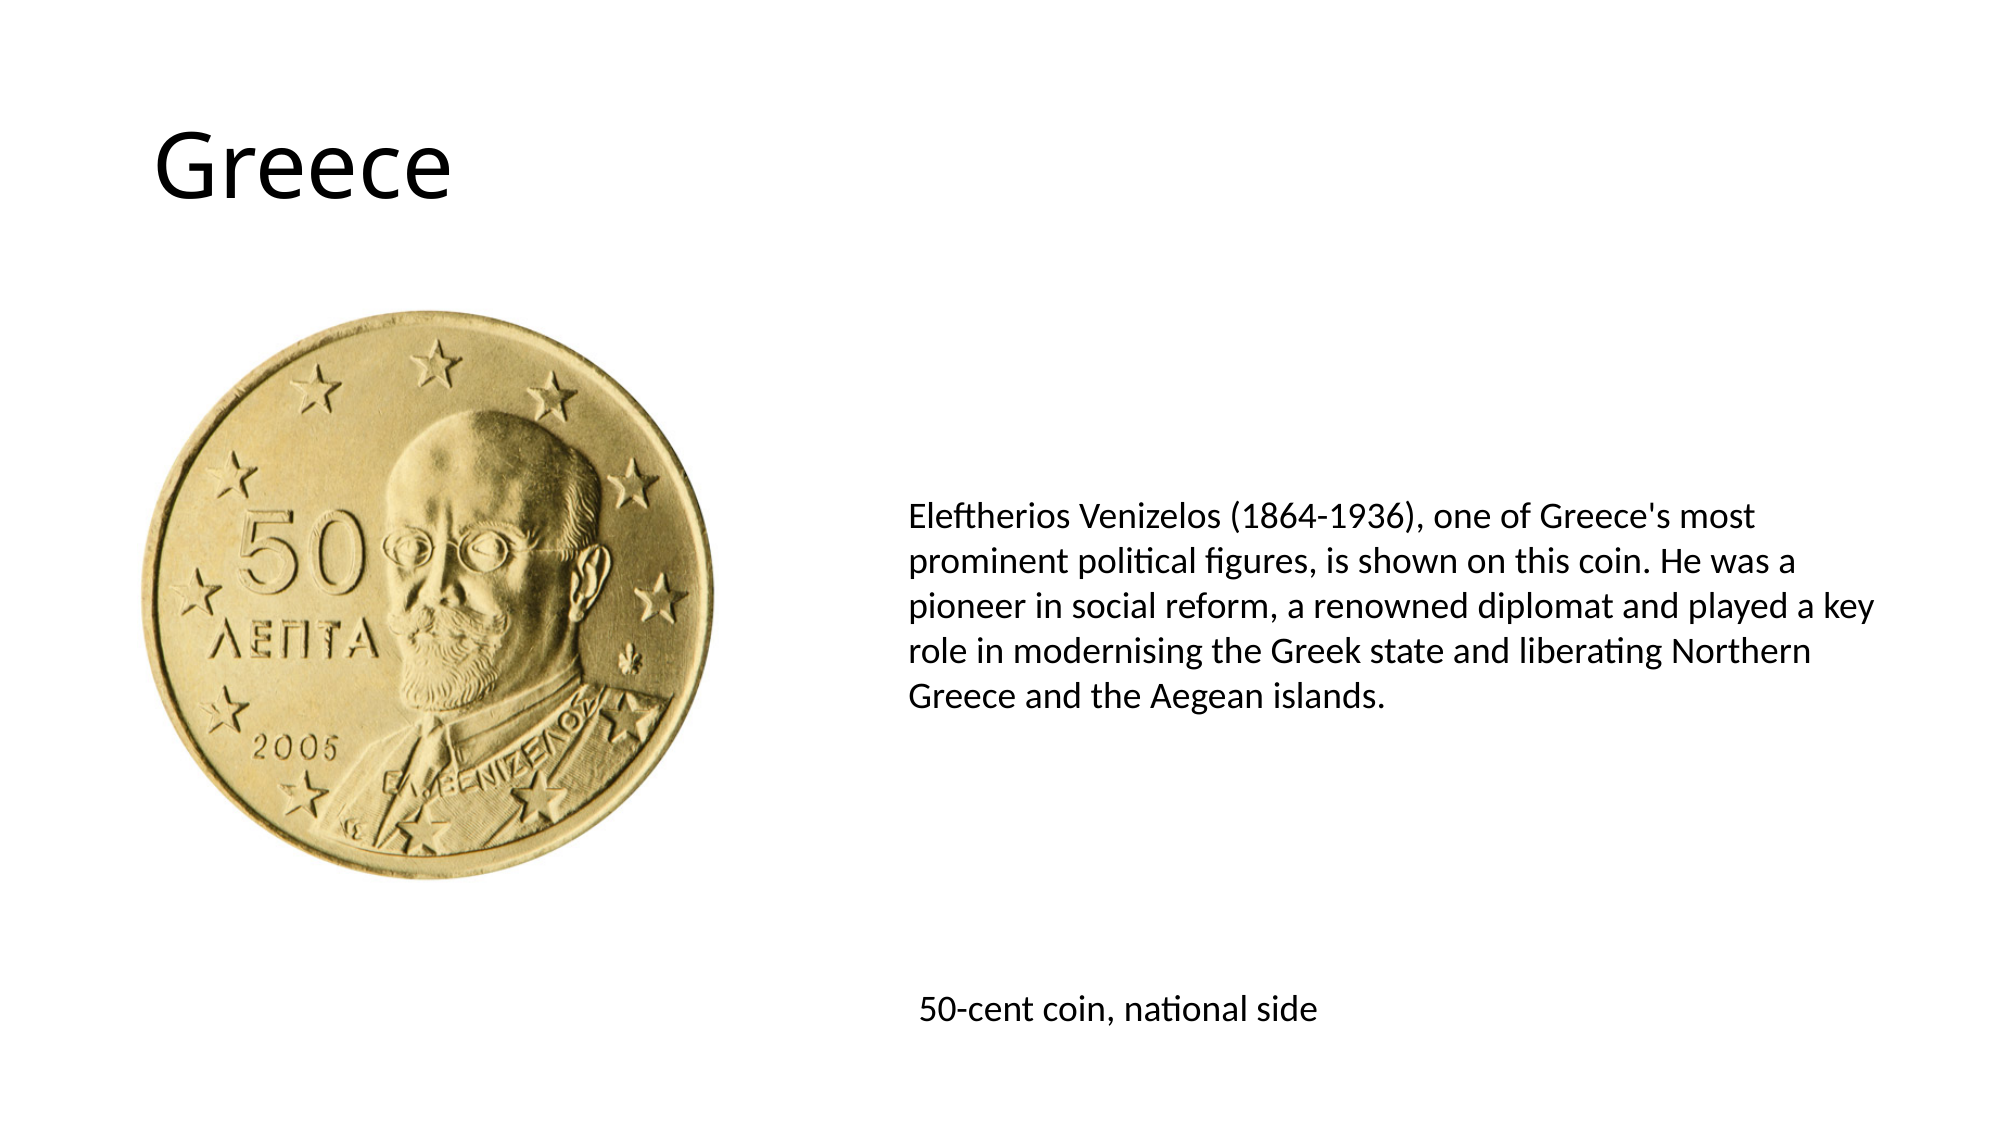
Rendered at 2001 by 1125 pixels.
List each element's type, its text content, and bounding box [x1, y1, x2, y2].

picture [137, 300, 723, 887]
text_box 50-cent coin, national side [903, 976, 1334, 1036]
title Greece [137, 59, 604, 278]
text_box Eleftherios Venizelos (1864-1936), one of Greece's most prominent political figures, is shown on this coin. He was a pioneer in social reform, a renowned diplomat and played a key role in modernising the Greek state and liberating Northern Greece and the Aegean islands. [893, 483, 1894, 724]
